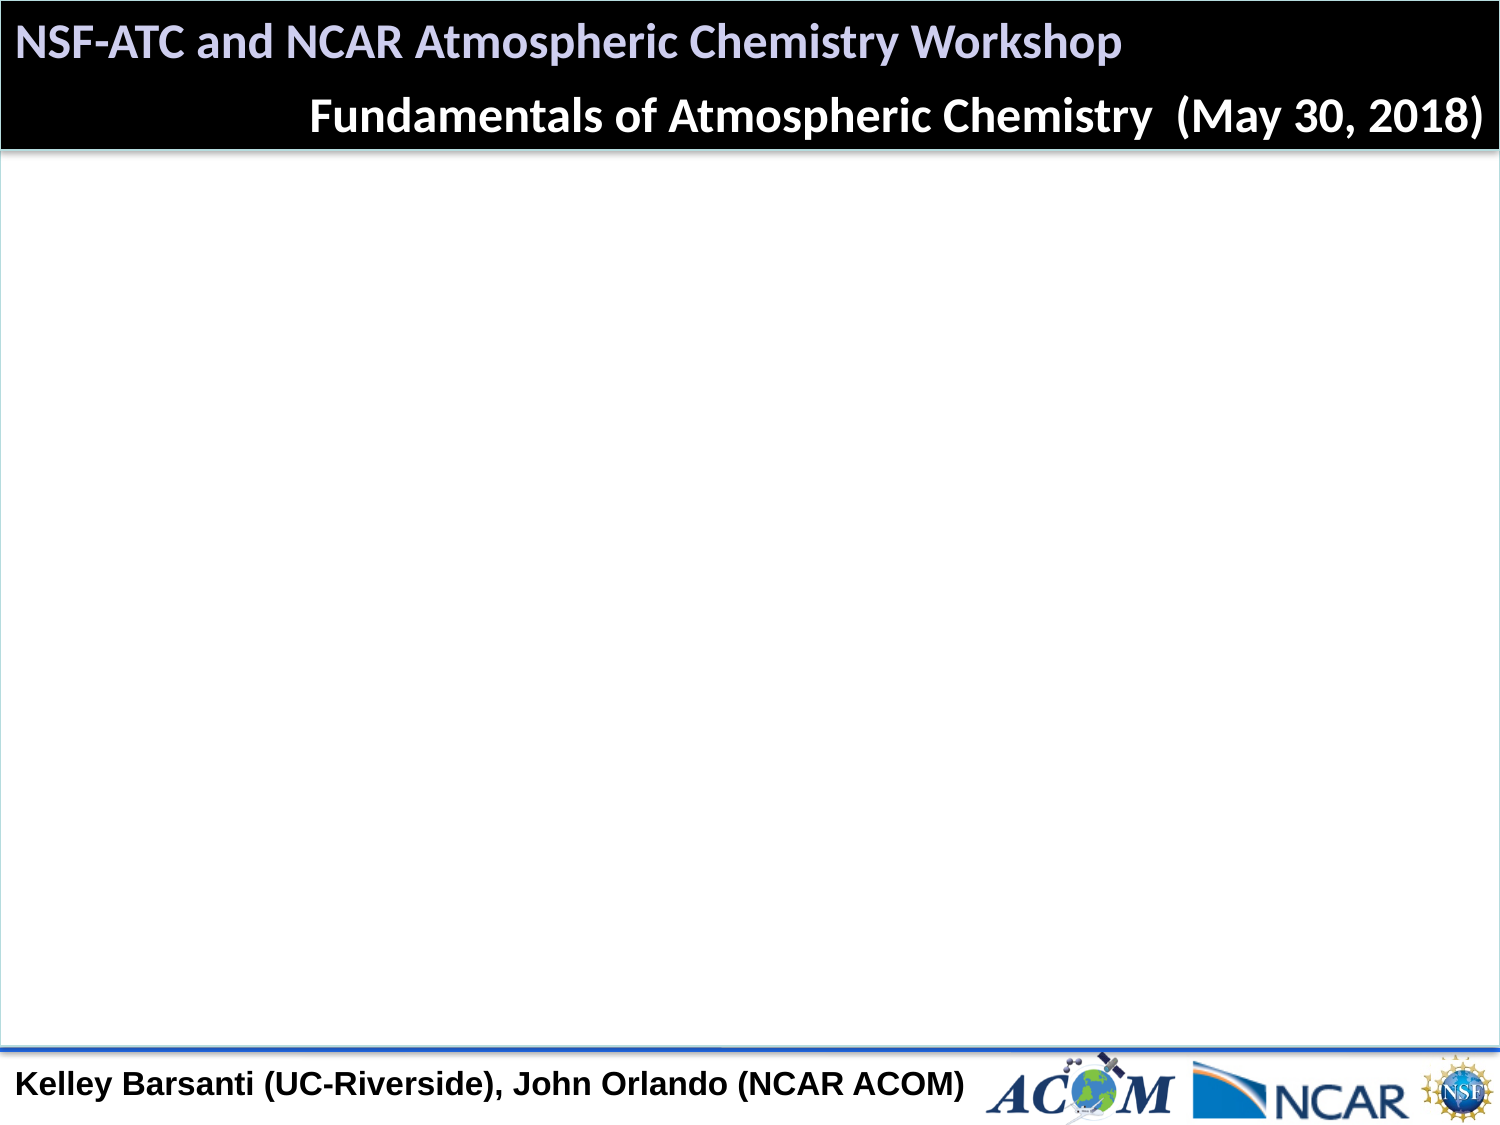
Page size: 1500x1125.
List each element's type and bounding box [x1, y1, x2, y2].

picture [985, 1052, 1176, 1125]
picture [1420, 1053, 1494, 1123]
picture [1186, 1054, 1414, 1125]
